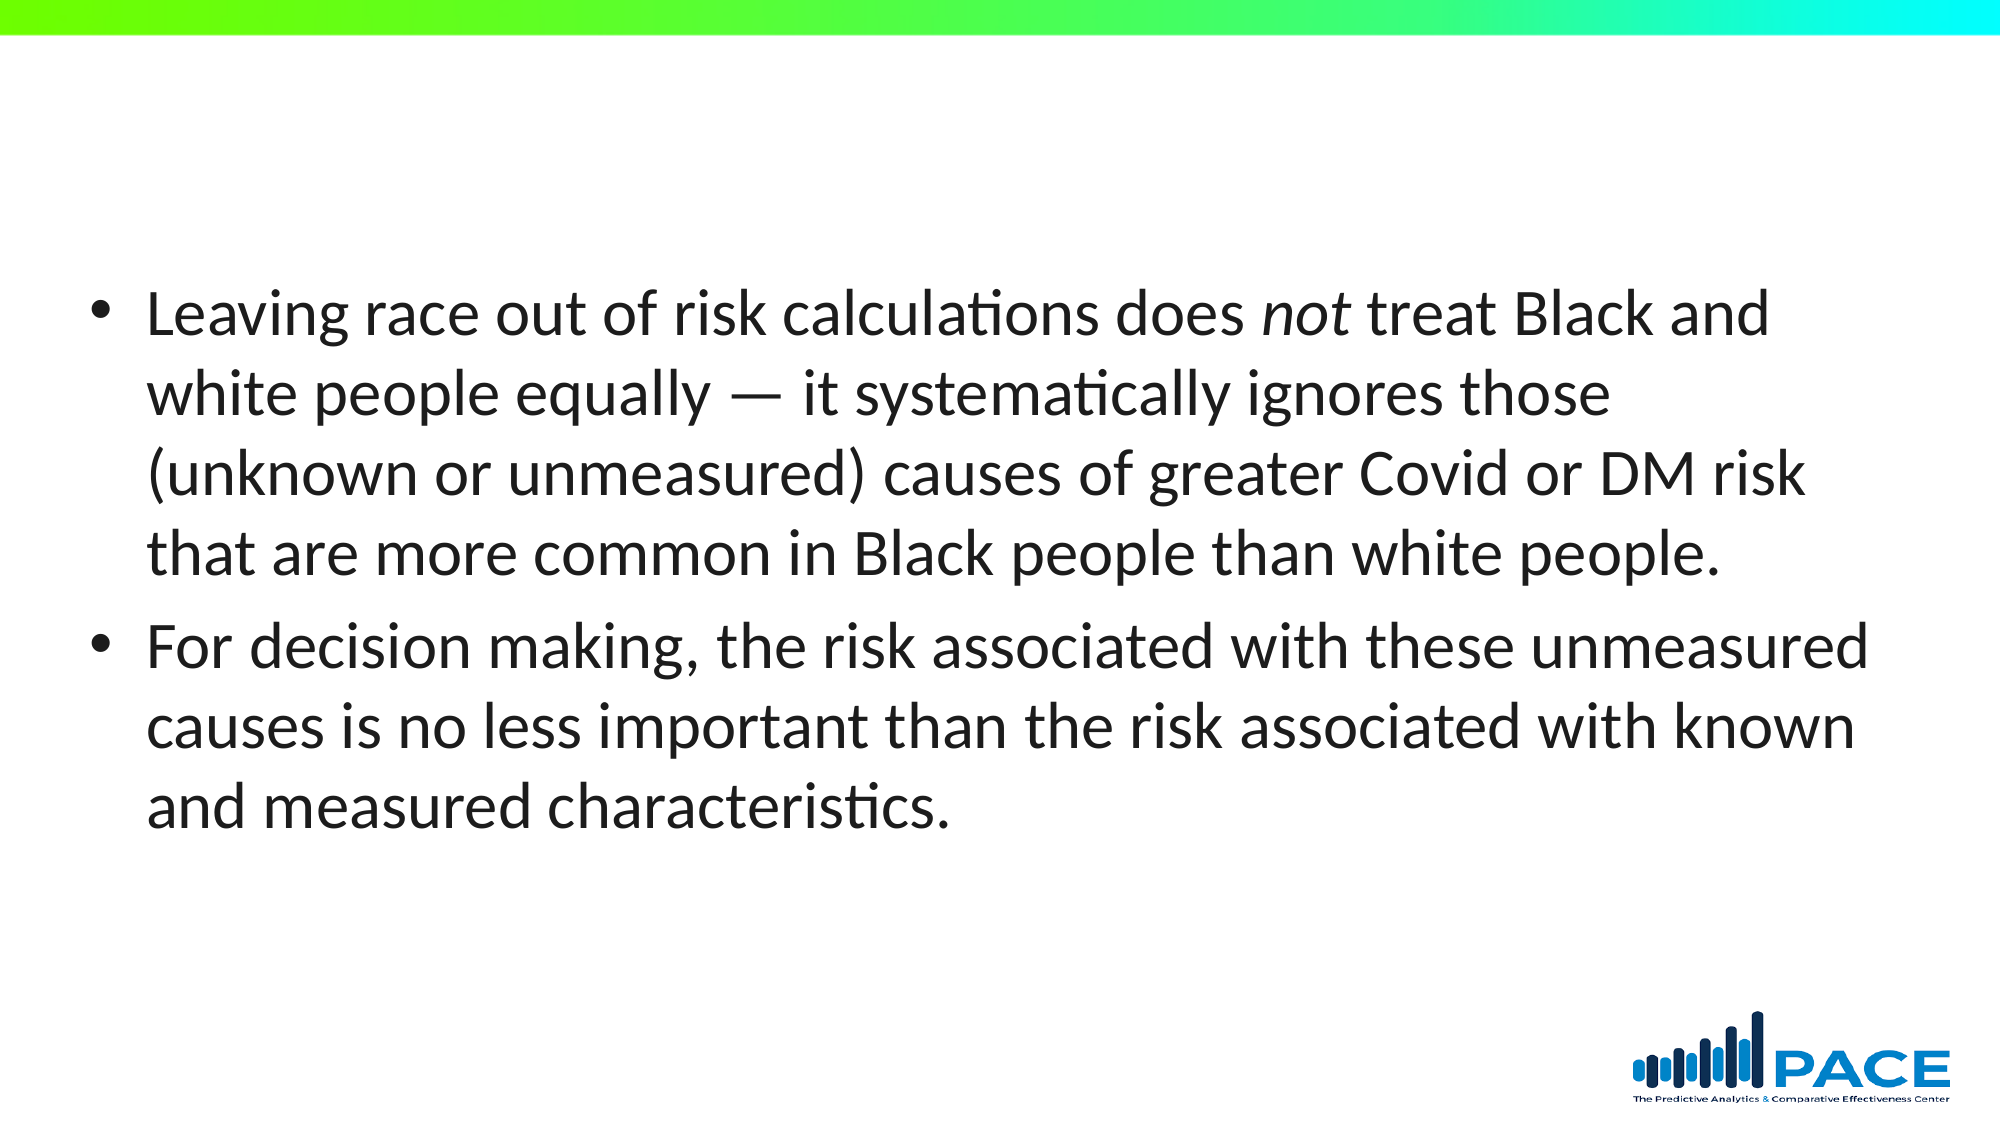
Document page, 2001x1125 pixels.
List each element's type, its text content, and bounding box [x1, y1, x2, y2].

picture [0, 0, 2000, 38]
list Leaving race out of risk calculations does not treat Black and white people equally — it systematically ignores those (unknown or unmeasured) causes of greater Covid or DM risk that are more common in Black people than white people. For decision making, the risk associated with these unmeasured causes is no less important than the risk associated with known and measured characteristics. [75, 261, 1913, 975]
picture [1633, 1011, 1950, 1103]
